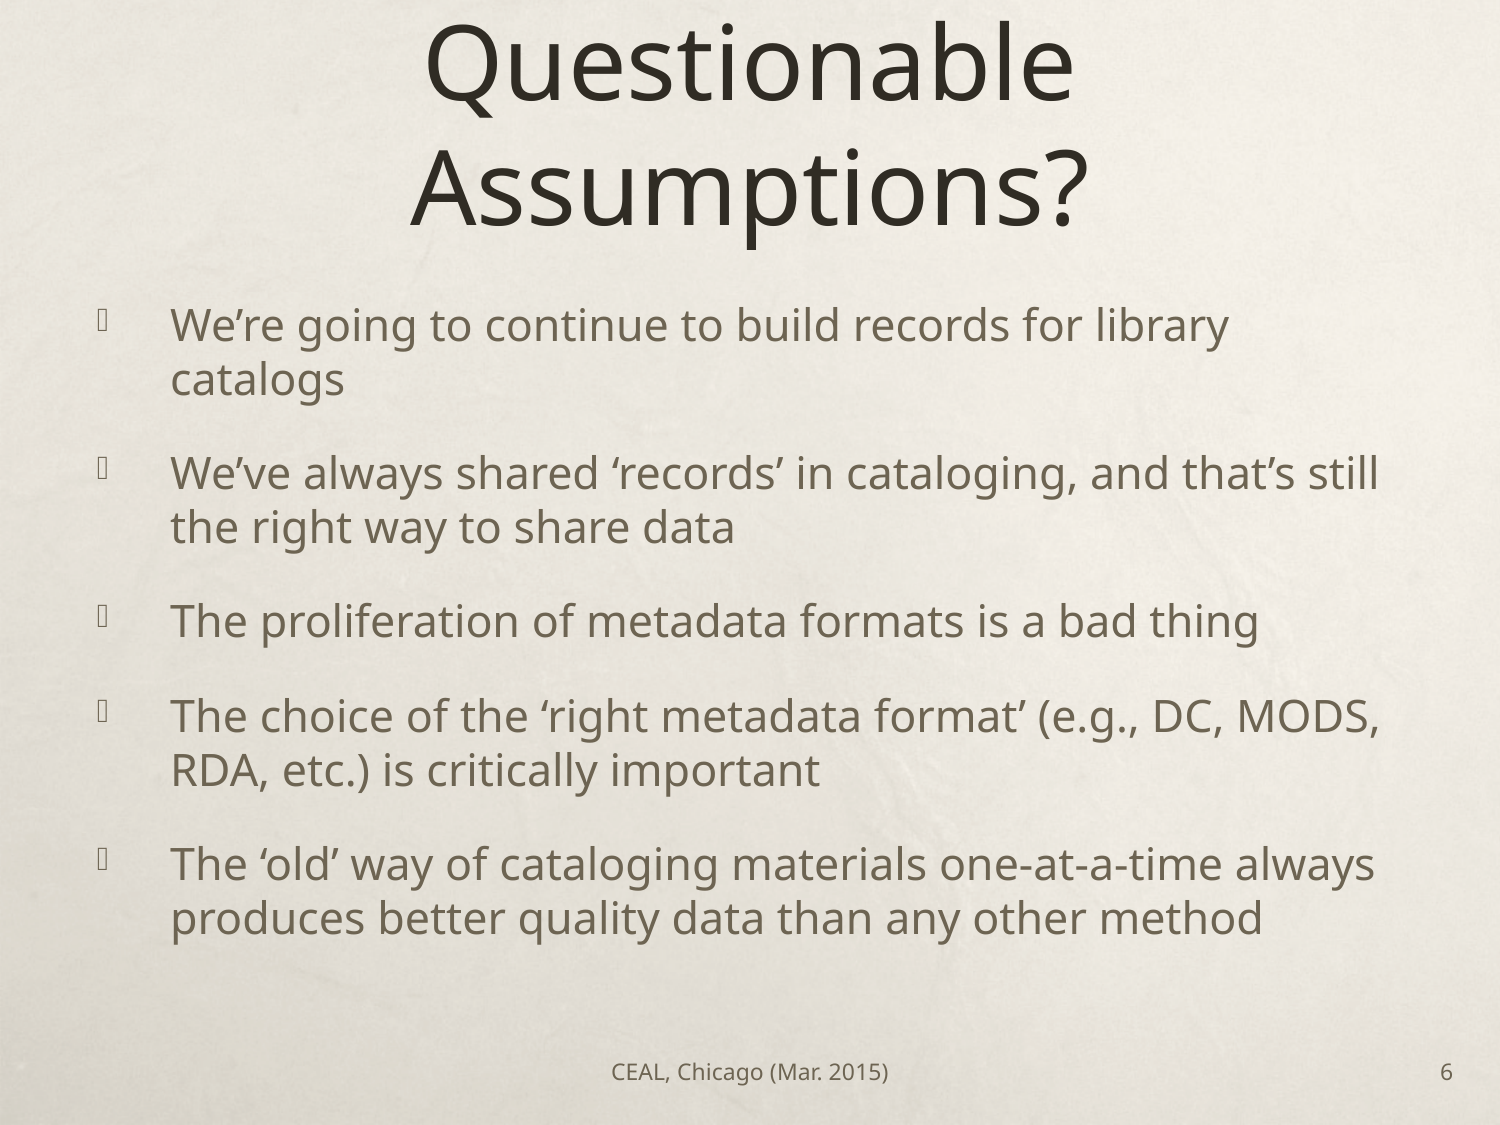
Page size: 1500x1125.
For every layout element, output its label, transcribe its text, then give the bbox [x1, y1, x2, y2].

title Questionable Assumptions? [81, 15, 1419, 254]
footer CEAL, Chicago (Mar. 2015) [512, 1042, 988, 1103]
slide_number 6 [1118, 1042, 1469, 1103]
list We’re going to continue to build records for library catalogs We’ve always shared ‘records’ in cataloging, and that’s still the right way to share data The proliferation of metadata formats is a bad thing The choice of the ‘right metadata format’ (e.g., DC, MODS, RDA, etc.) is critically important The ‘old’ way of cataloging materials one-at-a-time always produces better quality data than any other method [81, 288, 1419, 1005]
